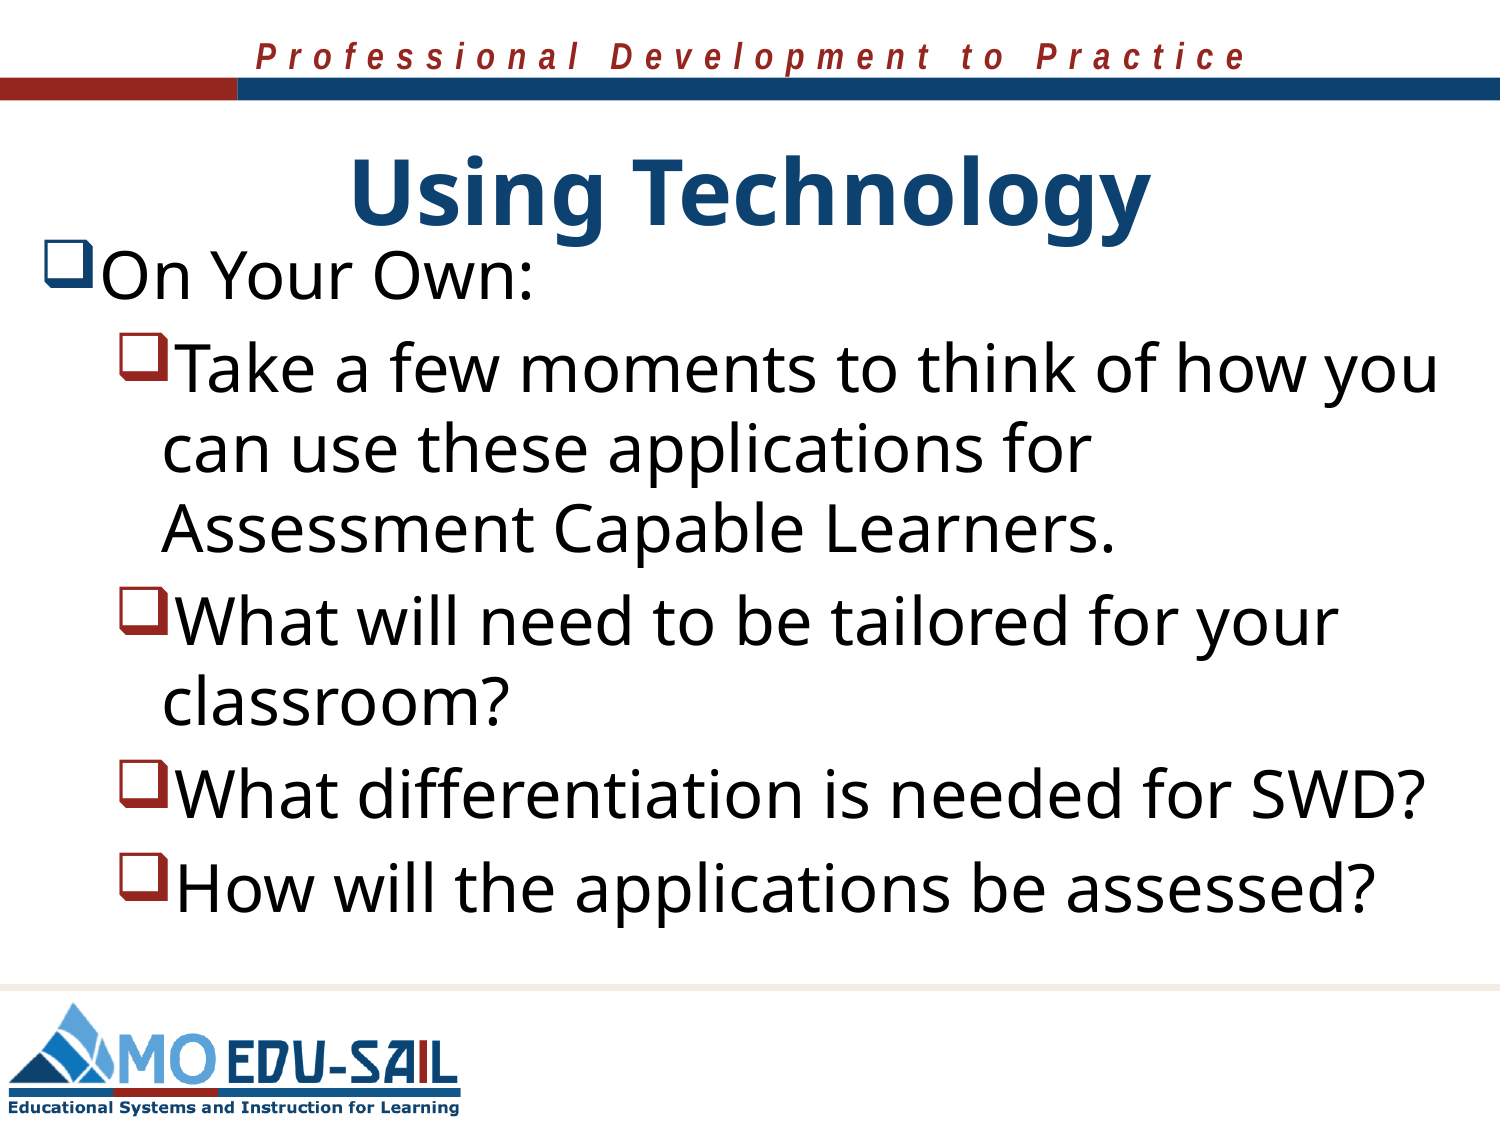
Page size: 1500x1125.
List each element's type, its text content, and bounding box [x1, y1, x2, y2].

list On Your Own: Take a few moments to think of how you can use these applications for Assessment Capable Learners. What will need to be tailored for your classroom? What differentiation is needed for SWD? How will the applications be assessed? [24, 224, 1476, 876]
picture [8, 997, 475, 1120]
title Using Technology [74, 98, 1426, 224]
